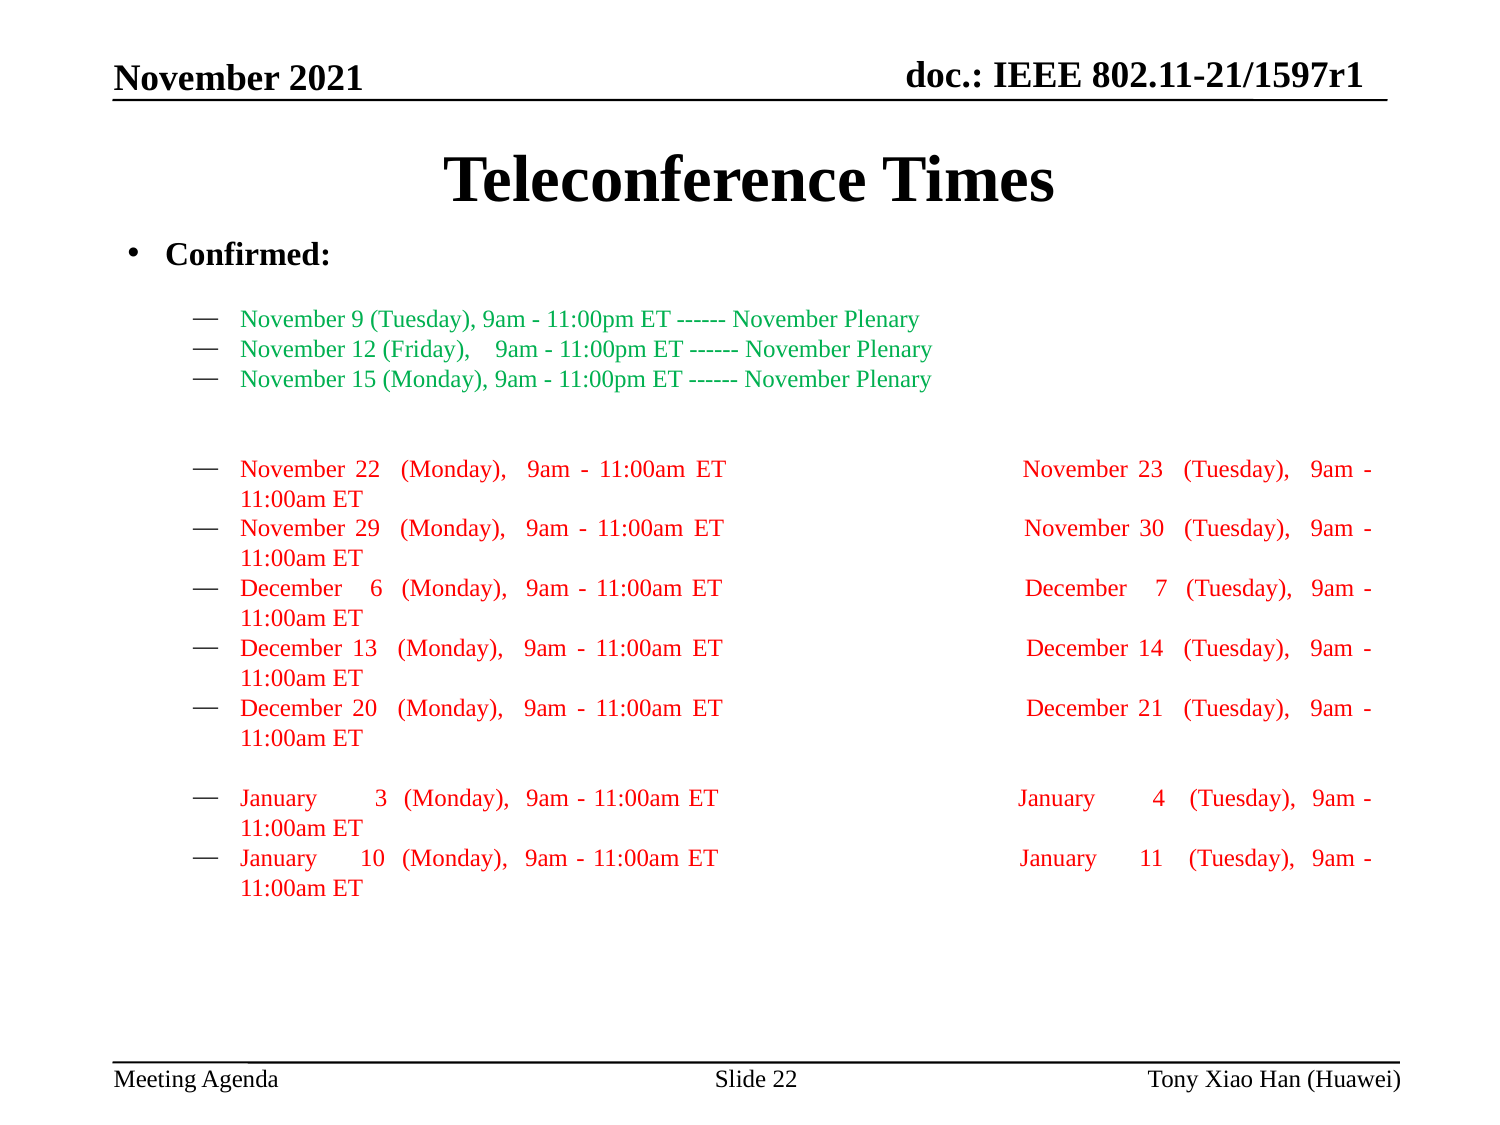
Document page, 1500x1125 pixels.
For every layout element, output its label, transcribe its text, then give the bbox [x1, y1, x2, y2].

footer Tony Xiao Han (Huawei) [999, 1061, 1402, 1093]
slide_number Slide 22 [712, 1061, 800, 1093]
text_box Confirmed: November 9 (Tuesday), 9am - 11:00pm ET ------ November Plenary November 12 (Friday), 9am - 11:00pm ET ------ November Plenary November 15 (Monday), 9am - 11:00pm ET ------ November Plenary November 22 (Monday), 9am - 11:00am ET November 23 (Tuesday), 9am - 11:00am ET November 29 (Monday), 9am - 11:00am ET November 30 (Tuesday), 9am - 11:00am ET December 6 (Monday), 9am - 11:00am ET December 7 (Tuesday), 9am - 11:00am ET December 13 (Monday), 9am - 11:00am ET December 14 (Tuesday), 9am - 11:00am ET December 20 (Monday), 9am - 11:00am ET December 21 (Tuesday), 9am - 11:00am ET January 3 (Monday), 9am - 11:00am ET January 4 (Tuesday), 9am - 11:00am ET January 10 (Monday), 9am - 11:00am ET January 11 (Tuesday), 9am - 11:00am ET [112, 224, 1388, 1050]
text_box Teleconference Times [112, 87, 1388, 224]
